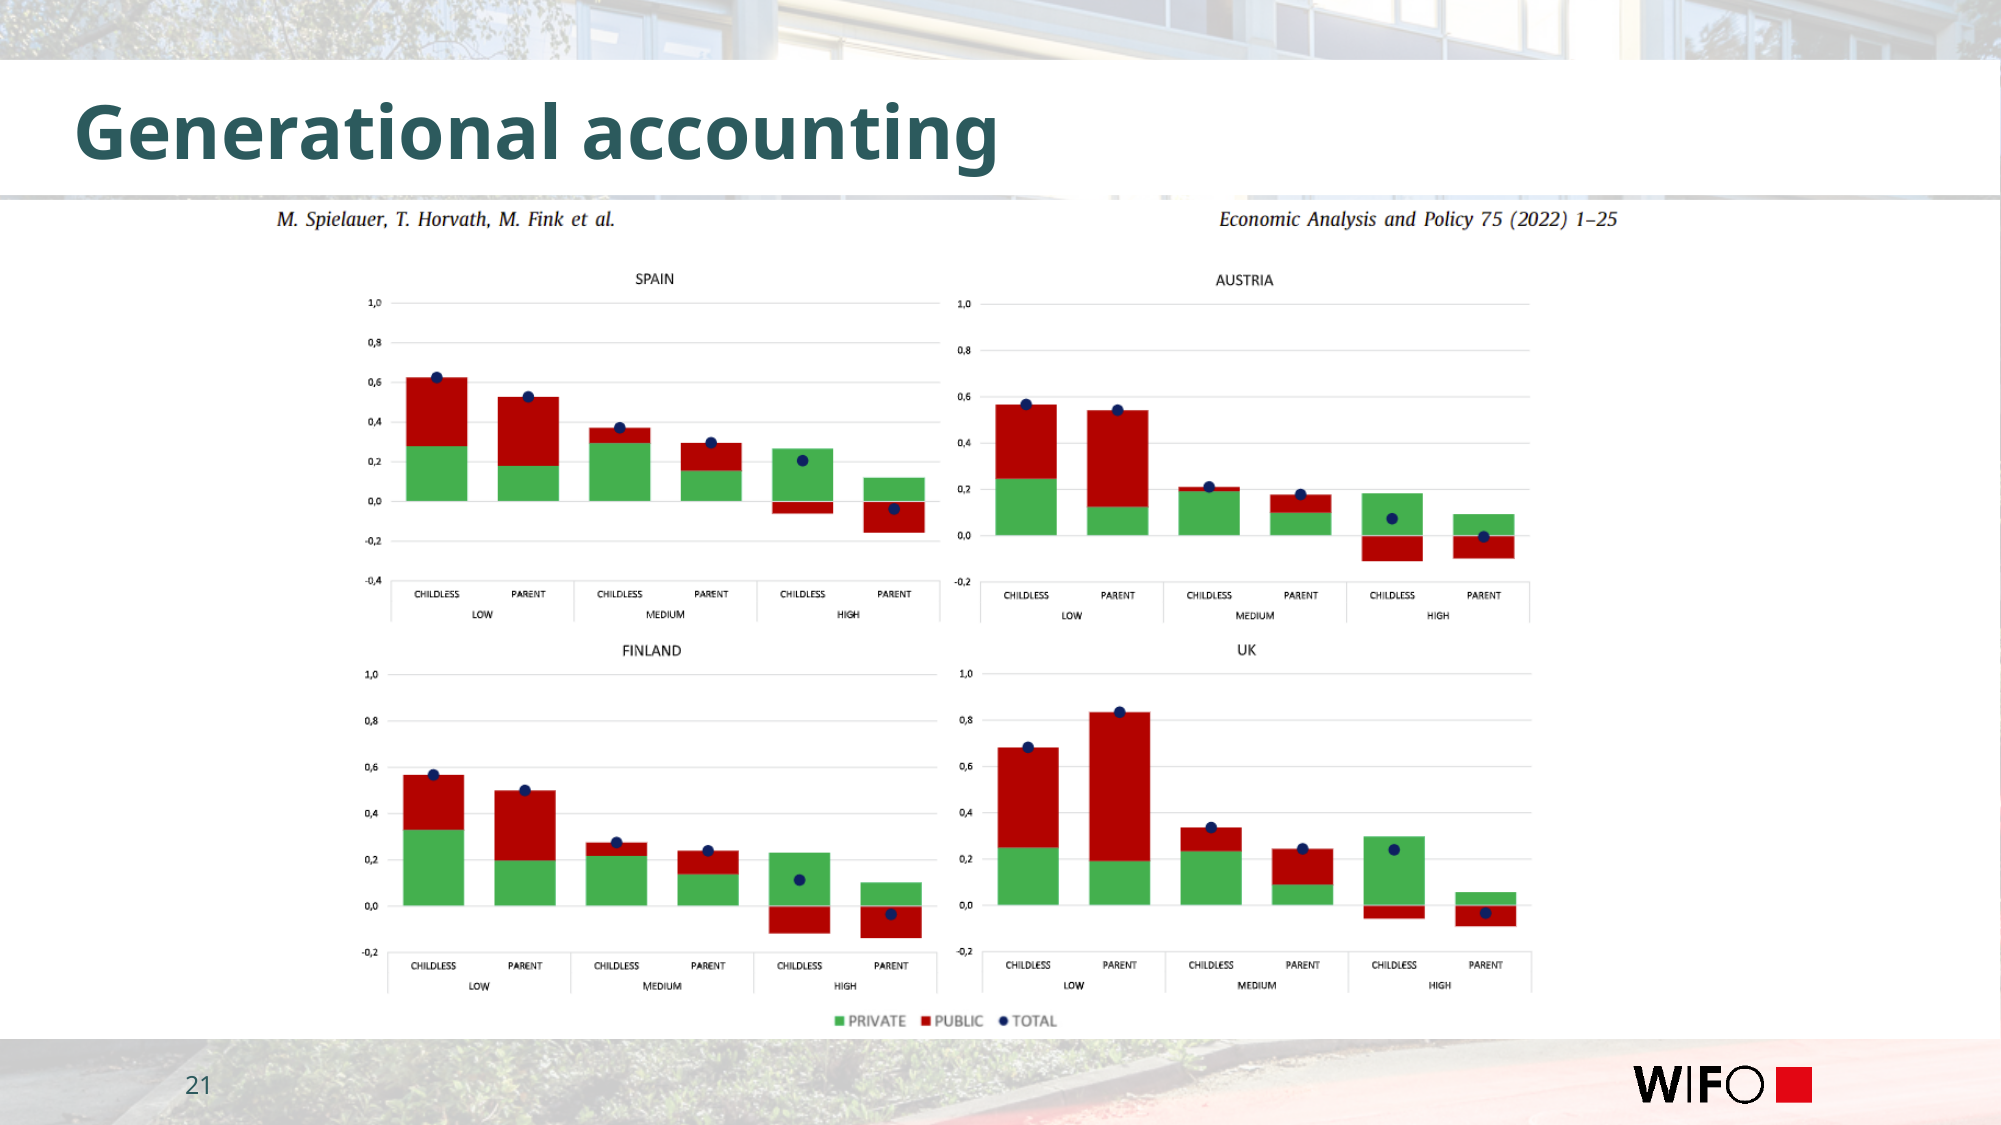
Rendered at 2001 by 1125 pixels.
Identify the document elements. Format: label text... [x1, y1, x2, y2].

picture [1629, 1061, 1816, 1107]
slide_number 21 [184, 1065, 544, 1108]
title Generational accounting [73, 69, 1816, 191]
picture [259, 203, 1653, 1029]
